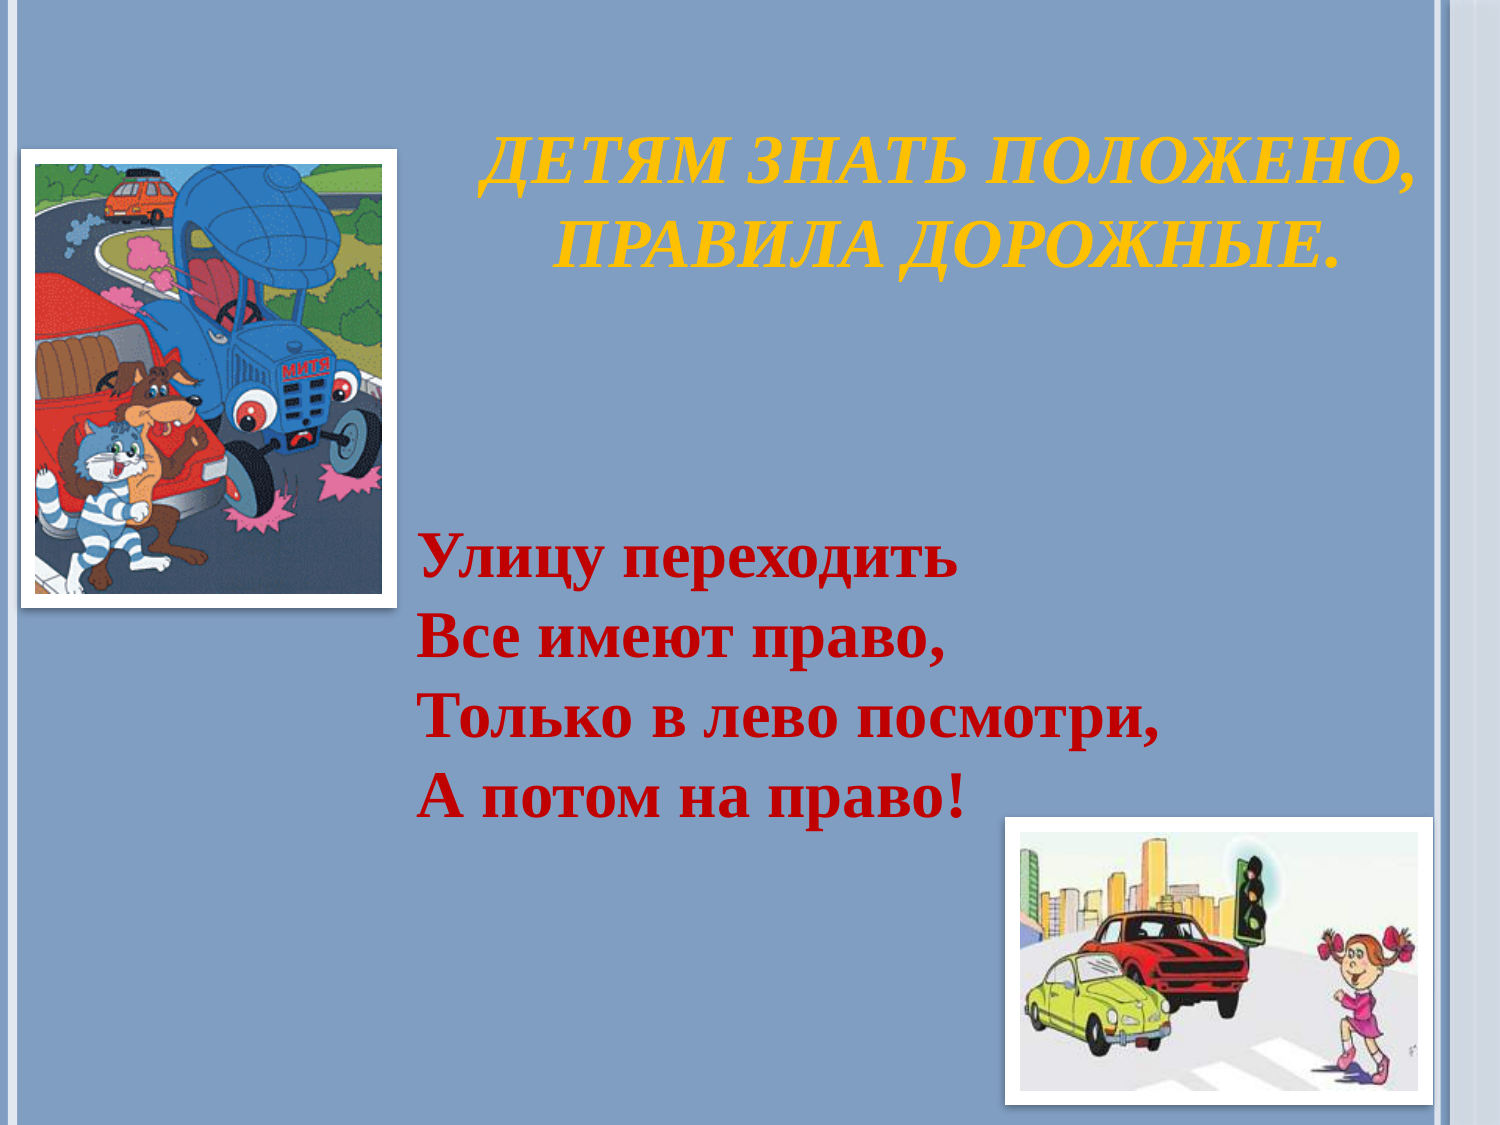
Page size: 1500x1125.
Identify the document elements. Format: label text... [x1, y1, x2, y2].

picture [1018, 831, 1419, 1091]
picture [34, 163, 383, 595]
title Детям знать положено, правила дорожные. [468, 46, 1454, 352]
text_box Улицу переходить Все имеют право, Только в лево посмотри, А потом на право! [401, 503, 1194, 839]
